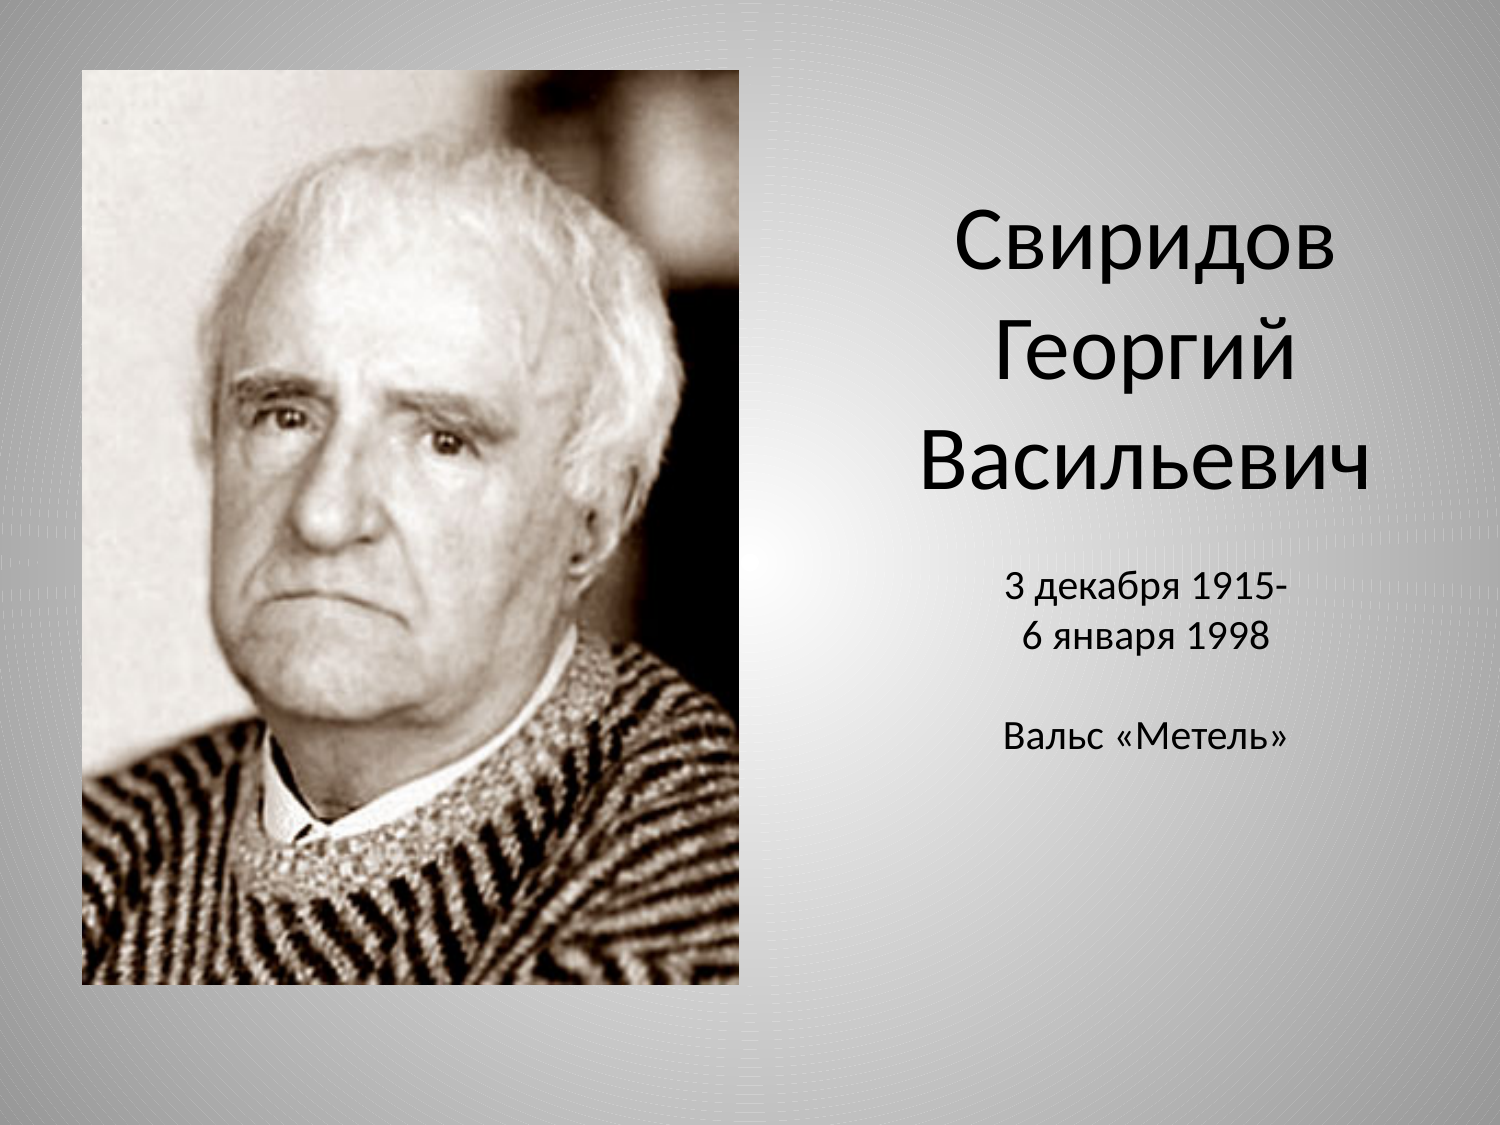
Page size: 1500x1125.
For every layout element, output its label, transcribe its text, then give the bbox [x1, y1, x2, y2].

title Свиридов Георгий Васильевич 3 декабря 1915- 6 января 1998 Вальс «Метель» [866, 44, 1426, 891]
picture [81, 70, 739, 985]
